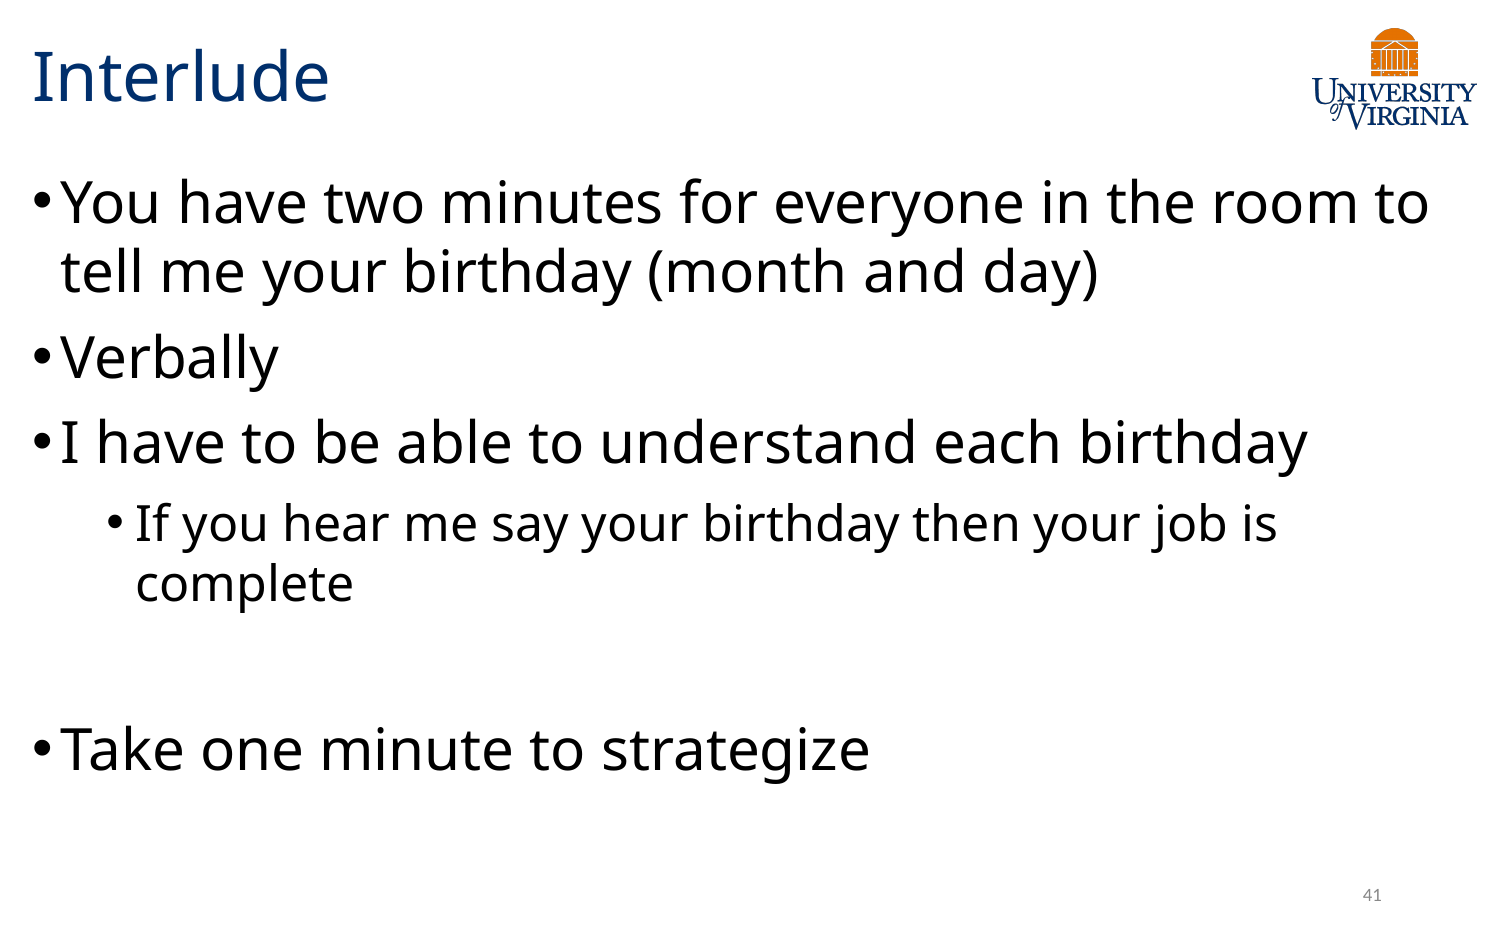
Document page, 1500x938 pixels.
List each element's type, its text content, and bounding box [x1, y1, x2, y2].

title Interlude [17, 14, 1297, 145]
picture [1312, 28, 1477, 130]
slide_number 41 [1059, 868, 1397, 919]
list You have two minutes for everyone in the room to tell me your birthday (month and day) Verbally I have to be able to understand each birthday If you hear me say your birthday then your job is complete Take one minute to strategize [17, 157, 1483, 845]
